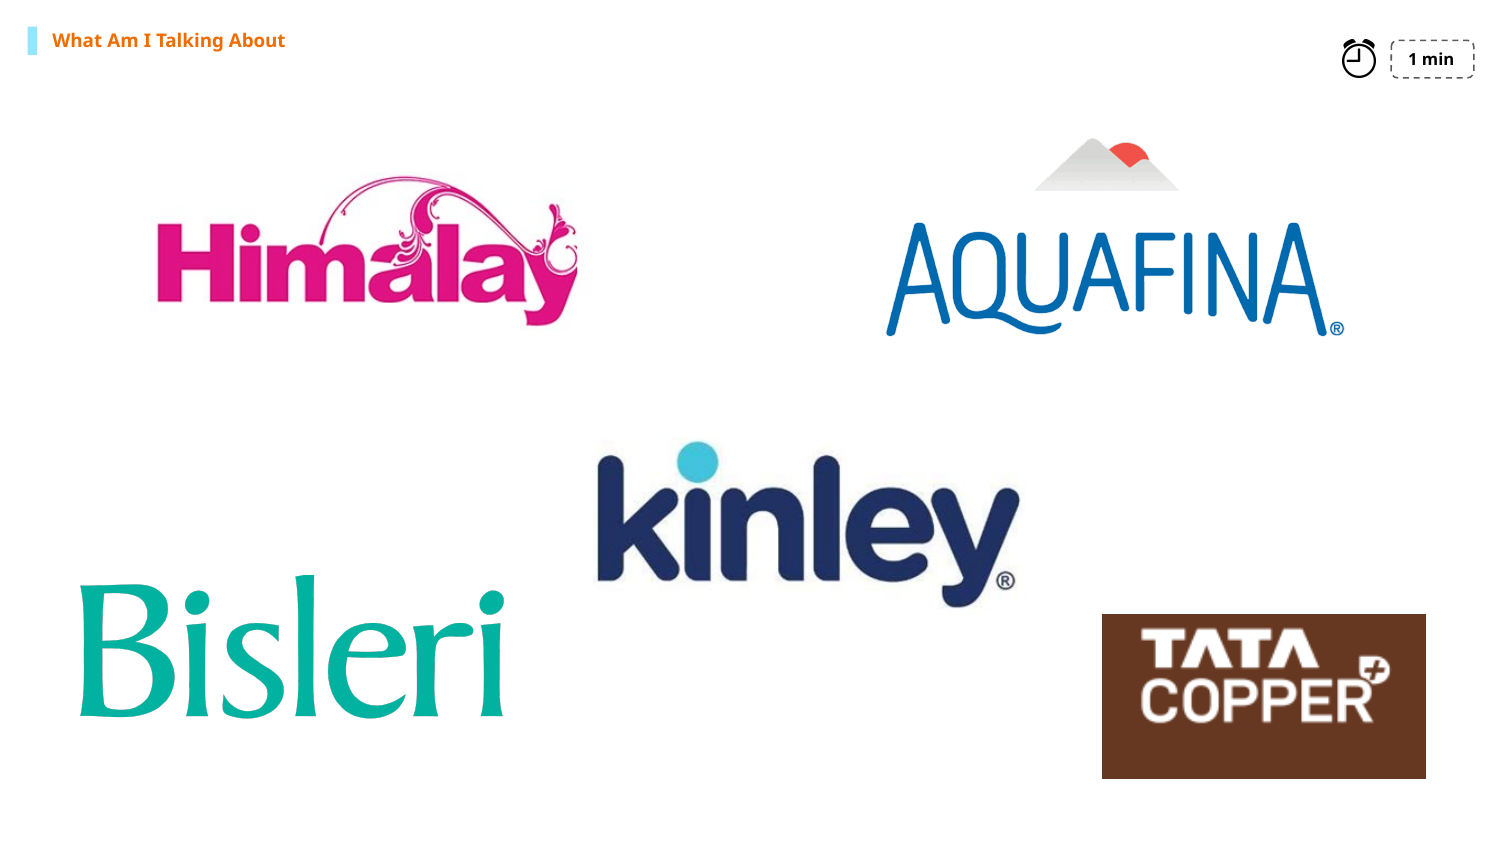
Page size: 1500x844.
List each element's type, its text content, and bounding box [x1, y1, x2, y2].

title What Am I Talking About [37, 14, 1002, 68]
text_box 1 min [1391, 40, 1474, 78]
picture [1341, 39, 1376, 78]
picture [853, 120, 1378, 345]
picture [590, 421, 1026, 615]
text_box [1102, 613, 1426, 780]
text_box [133, 162, 608, 356]
picture [76, 575, 512, 721]
